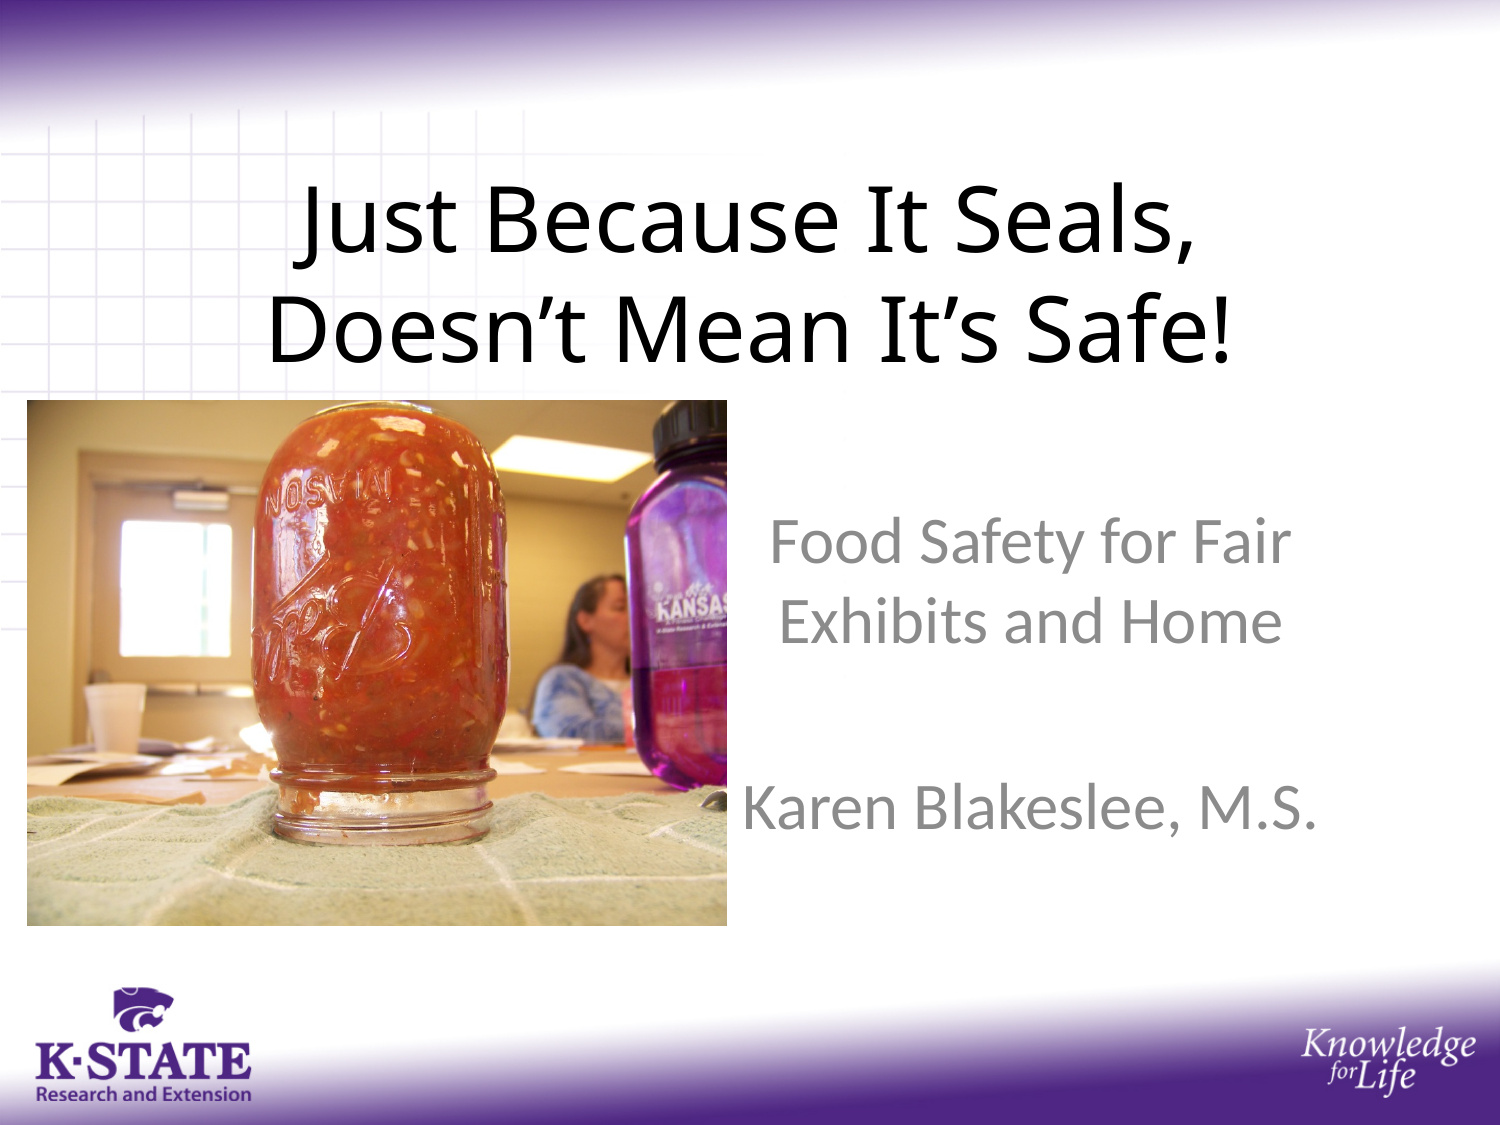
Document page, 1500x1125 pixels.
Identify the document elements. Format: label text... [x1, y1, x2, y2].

title Just Because It Seals, Doesn’t Mean It’s Safe! [112, 149, 1388, 392]
subtitle Food Safety for Fair Exhibits and Home Karen Blakeslee, M.S. [731, 488, 1338, 913]
picture [0, 0, 1500, 1125]
